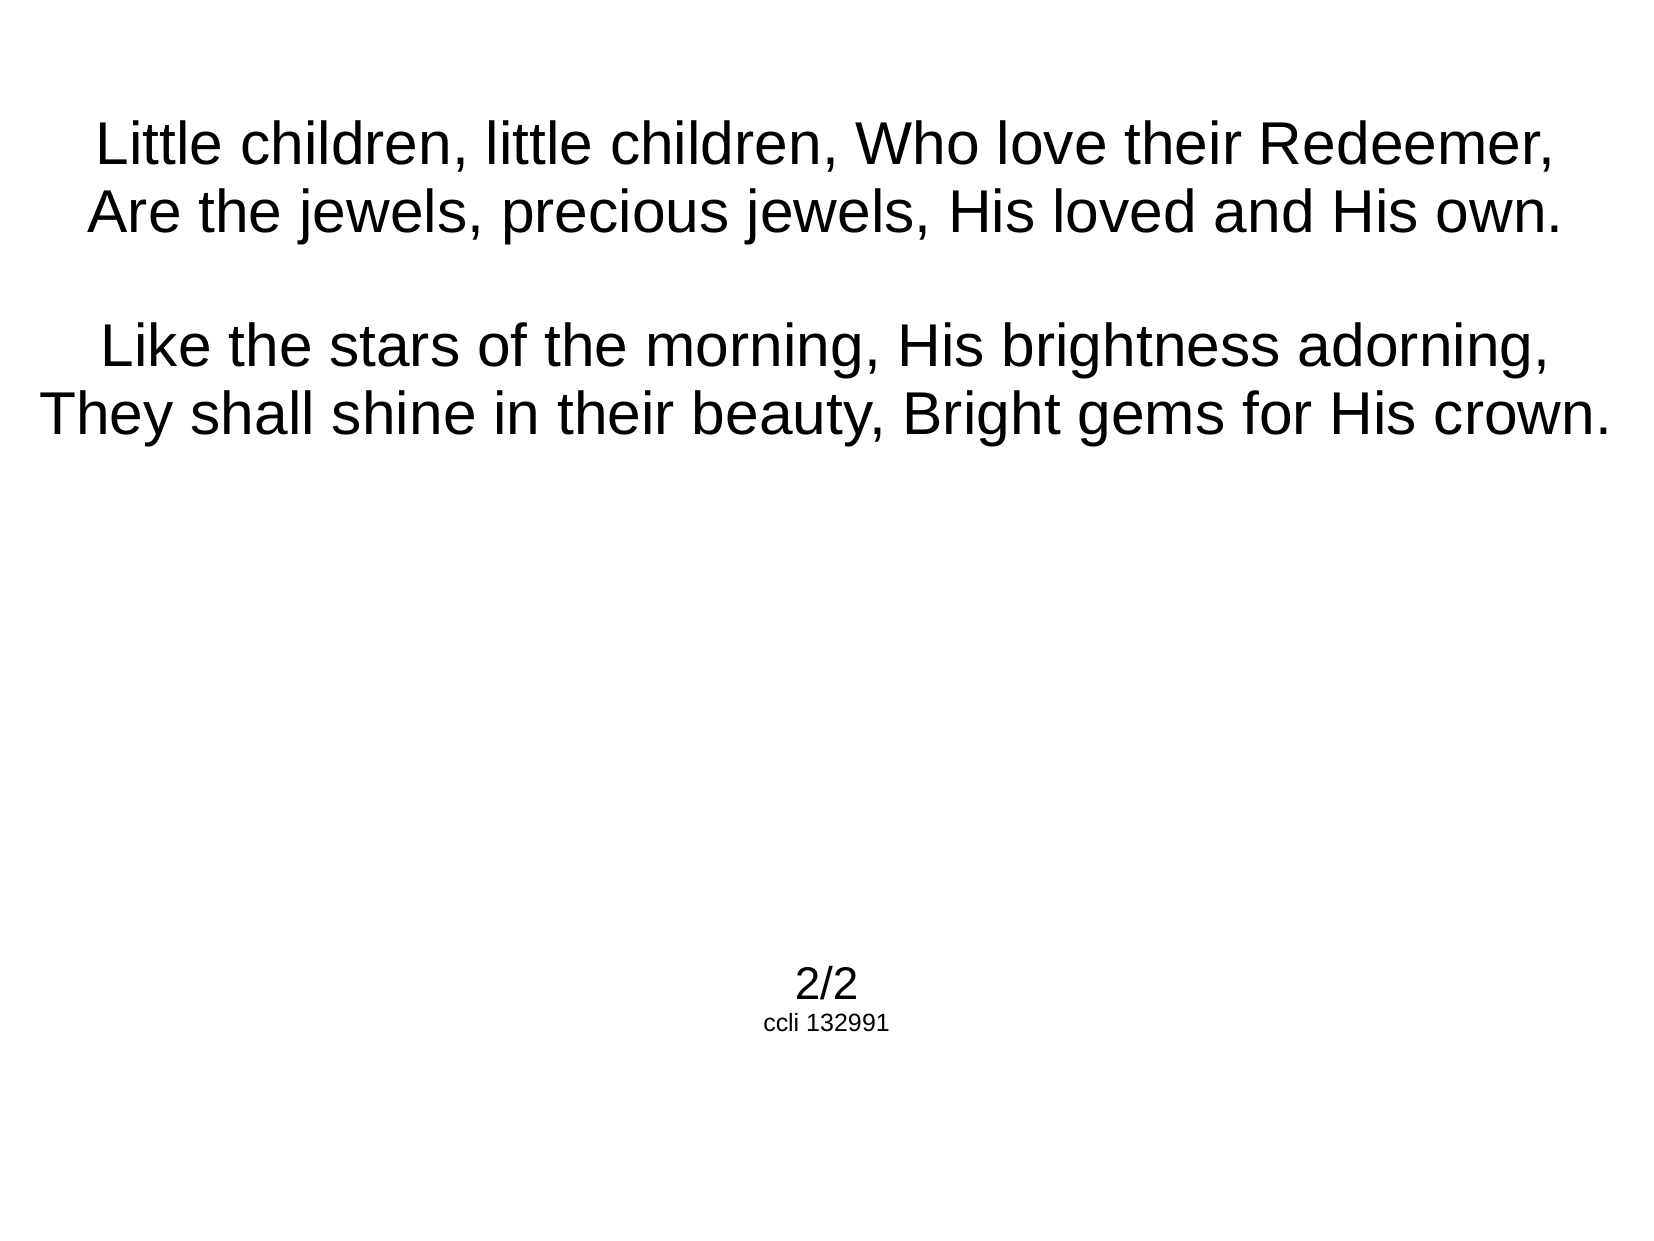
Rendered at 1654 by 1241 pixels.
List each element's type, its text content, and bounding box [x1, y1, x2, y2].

text_box Little children, little children, Who love their Redeemer, Are the jewels, precious jewels, His loved and His own. Like the stars of the morning, His brightness adorning, They shall shine in their beauty, Bright gems for His crown. 2/2 ccli 132991 [0, 29, 1654, 1035]
